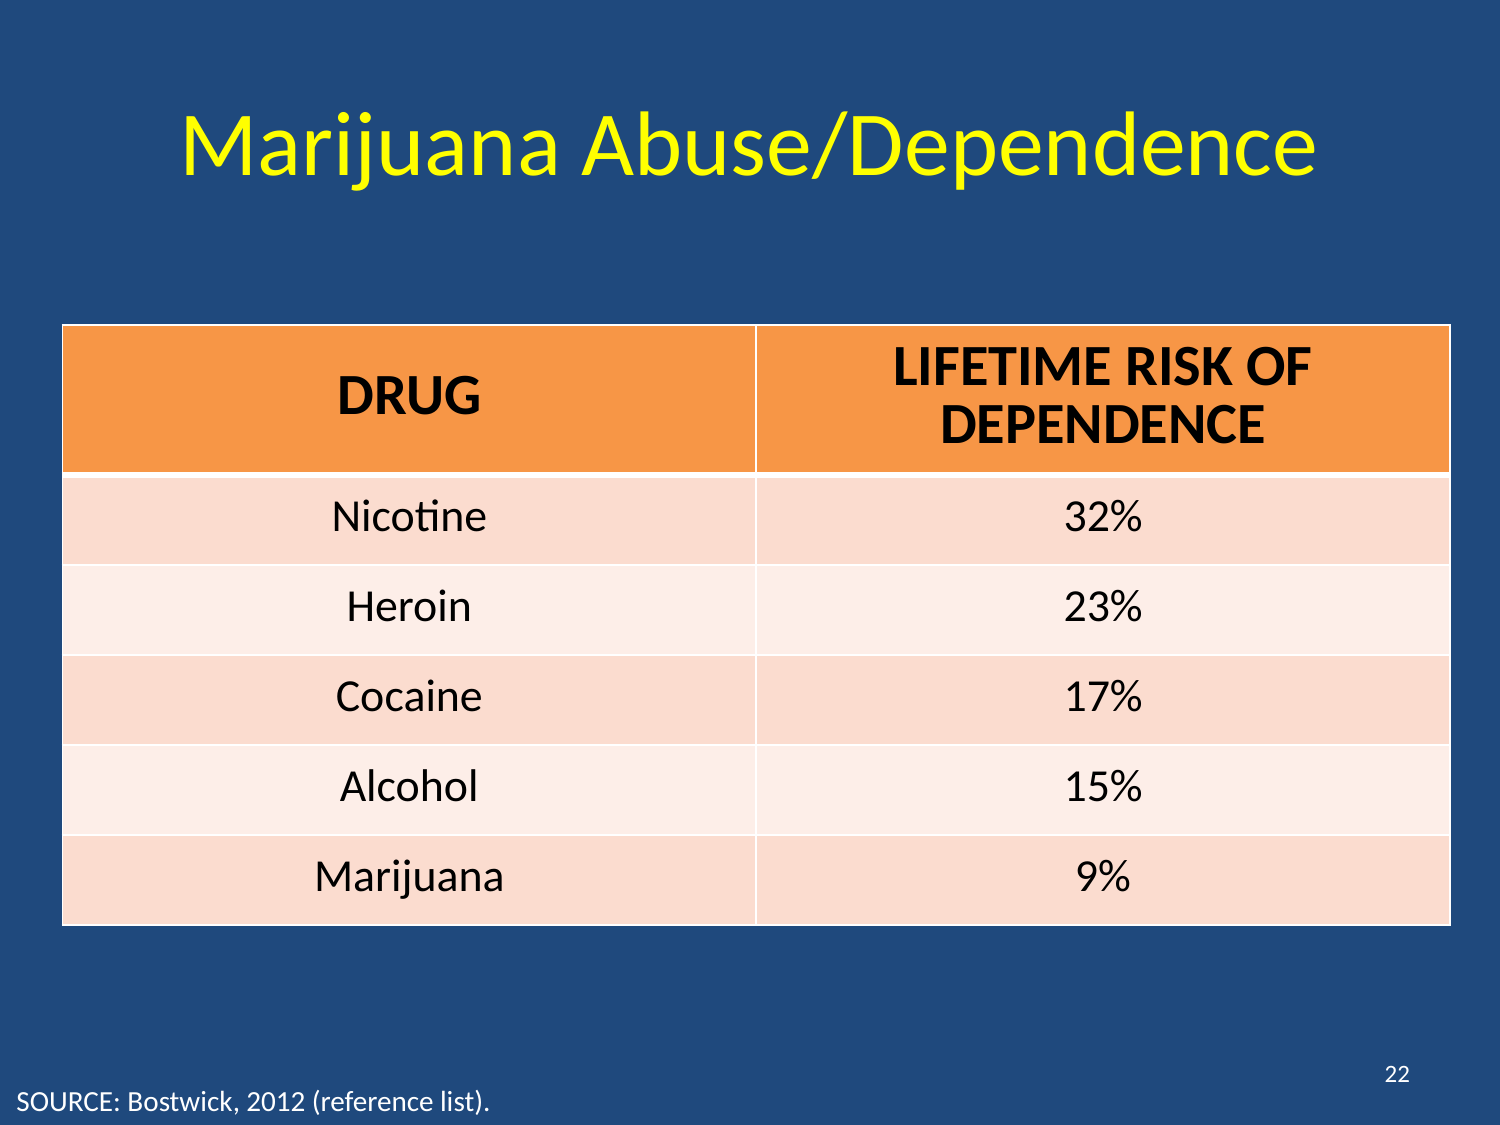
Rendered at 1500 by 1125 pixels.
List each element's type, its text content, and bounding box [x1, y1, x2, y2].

text_box SOURCE: Bostwick, 2012 (reference list). [1, 1074, 506, 1125]
table_cell 17% [757, 656, 1449, 744]
table_cell 9% [757, 836, 1449, 924]
table_header LIFETIME RISK OF DEPENDENCE [757, 326, 1449, 472]
table_cell Nicotine [63, 478, 755, 564]
table_cell Cocaine [63, 656, 755, 744]
table_header DRUG [63, 326, 755, 472]
table_cell Heroin [63, 566, 755, 654]
table_cell 23% [757, 566, 1449, 654]
table_cell Alcohol [63, 746, 755, 834]
slide_number 22 [1074, 1042, 1425, 1103]
table_cell 15% [757, 746, 1449, 834]
title Marijuana Abuse/Dependence [75, 45, 1425, 233]
table_cell 32% [757, 478, 1449, 564]
table_cell Marijuana [63, 836, 755, 924]
